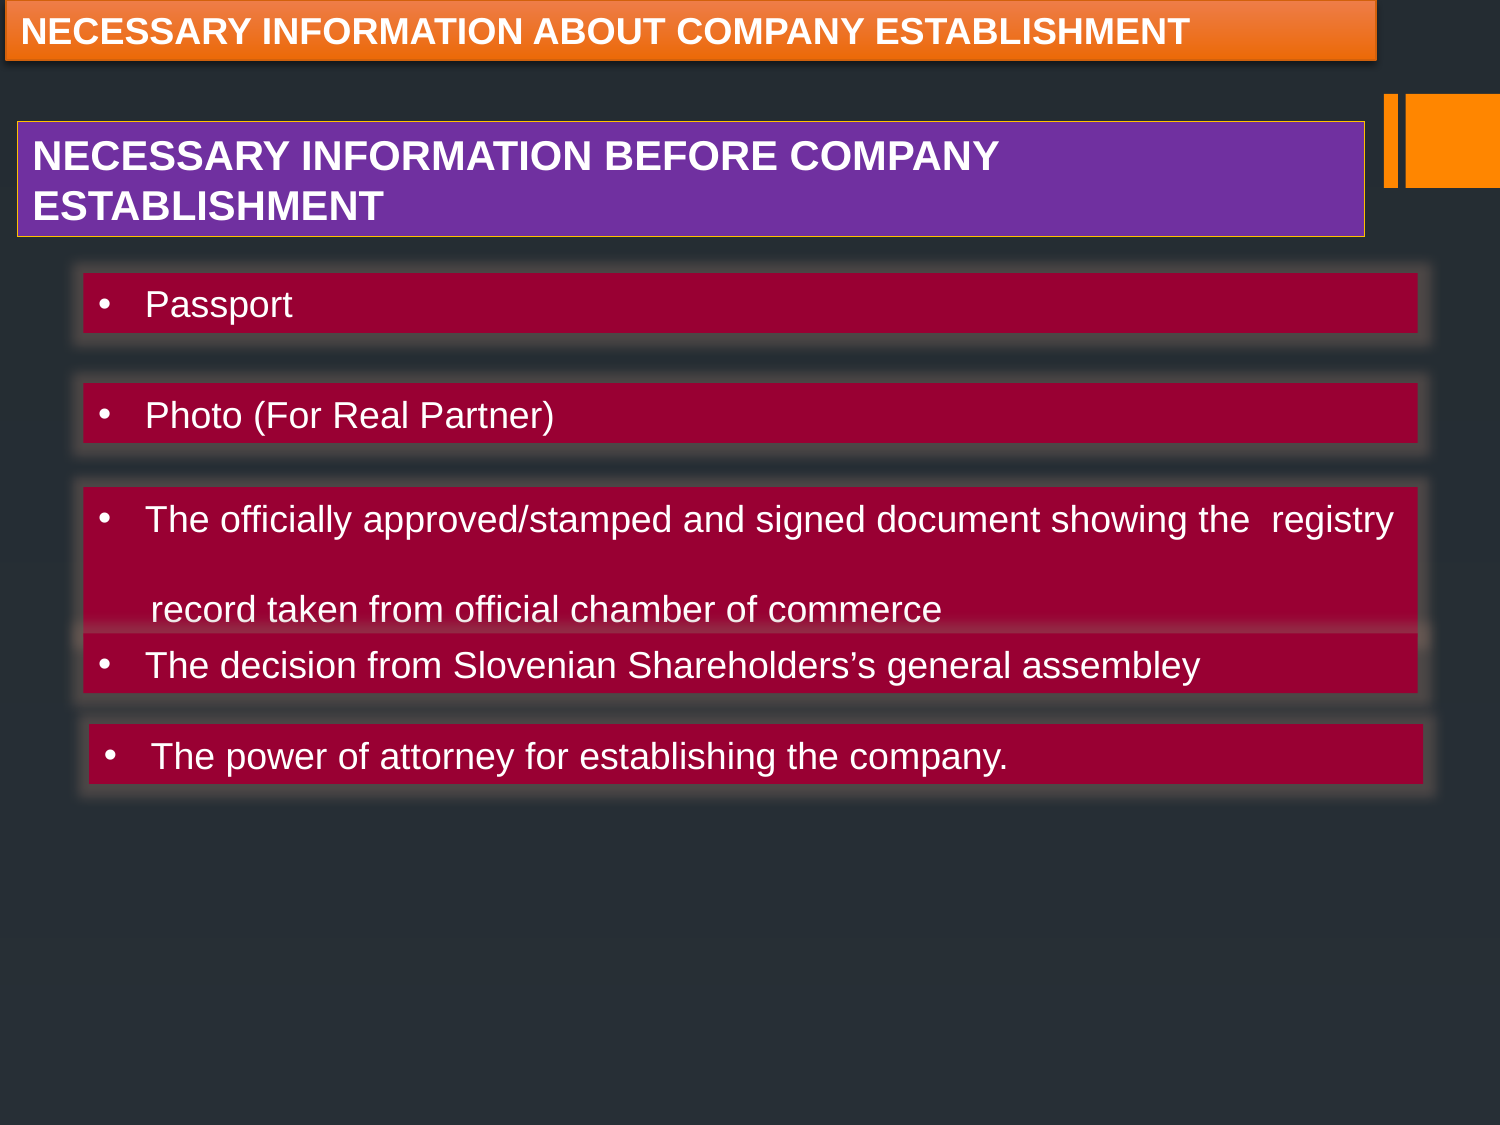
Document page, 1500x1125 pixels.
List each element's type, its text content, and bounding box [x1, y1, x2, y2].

text_box NECESSARY INFORMATION BEFORE COMPANY ESTABLISHMENT [17, 121, 1365, 237]
text_box Photo (For Real Partner) [83, 383, 1418, 443]
text_box The power of attorney for establishing the company. [89, 724, 1424, 784]
text_box The officially approved/stamped and signed document showing the registry record taken from official chamber of commerce [83, 487, 1418, 617]
text_box The decision from Slovenian Shareholders’s general assembley [83, 633, 1418, 694]
text_box NECESSARY INFORMATION ABOUT COMPANY ESTABLISHMENT [5, 0, 1377, 61]
text_box Passport [83, 273, 1418, 333]
